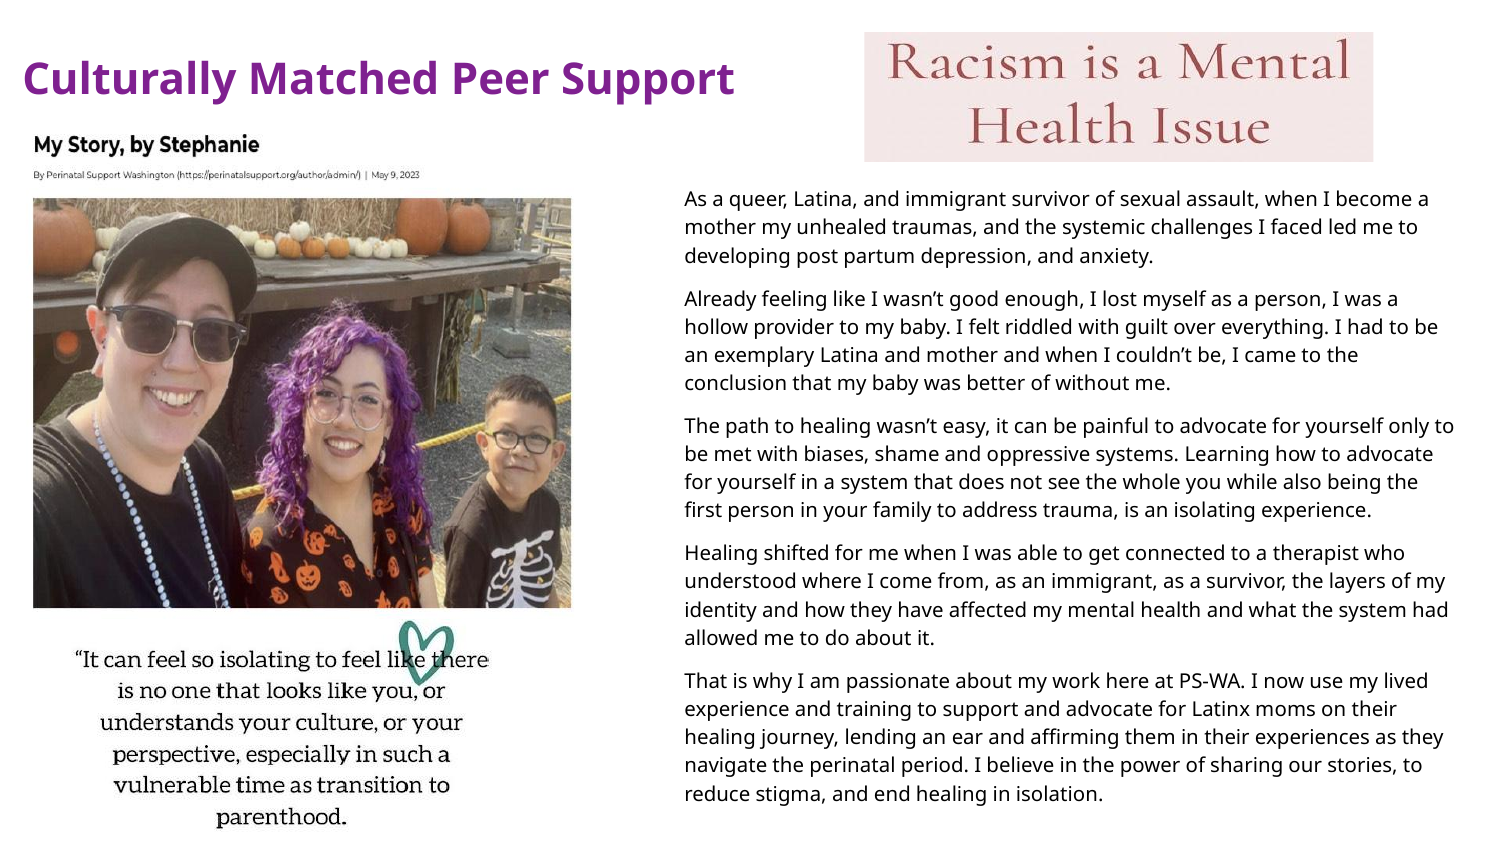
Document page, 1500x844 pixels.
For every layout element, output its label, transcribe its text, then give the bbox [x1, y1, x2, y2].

text_box Culturally Matched Peer Support [7, 35, 843, 158]
picture [24, 123, 581, 839]
text_box As a queer, Latina, and immigrant survivor of sexual assault, when I become a mother my unhealed traumas, and the systemic challenges I faced led me to developing post partum depression, and anxiety. Already feeling like I wasn’t good enough, I lost myself as a person, I was a hollow provider to my baby. I felt riddled with guilt over everything. I had to be an exemplary Latina and mother and when I couldn’t be, I came to the conclusion that my baby was better of without me. The path to healing wasn’t easy, it can be painful to advocate for yourself only to be met with biases, shame and oppressive systems. Learning how to advocate for yourself in a system that does not see the whole you while also being the first person in your family to address trauma, is an isolating experience. Healing shifted for me when I was able to get connected to a therapist who understood where I come from, as an immigrant, as a survivor, the layers of my identity and how they have affected my mental health and what the system had allowed me to do about it. That is why I am passionate about my work here at PS-WA. I now use my lived experience and training to support and advocate for Latinx moms on their healing journey, lending an ear and affirming them in their experiences as they navigate the perinatal period. I believe in the power of sharing our stories, to reduce stigma, and end healing in isolation. [669, 167, 1471, 828]
picture [864, 32, 1374, 162]
